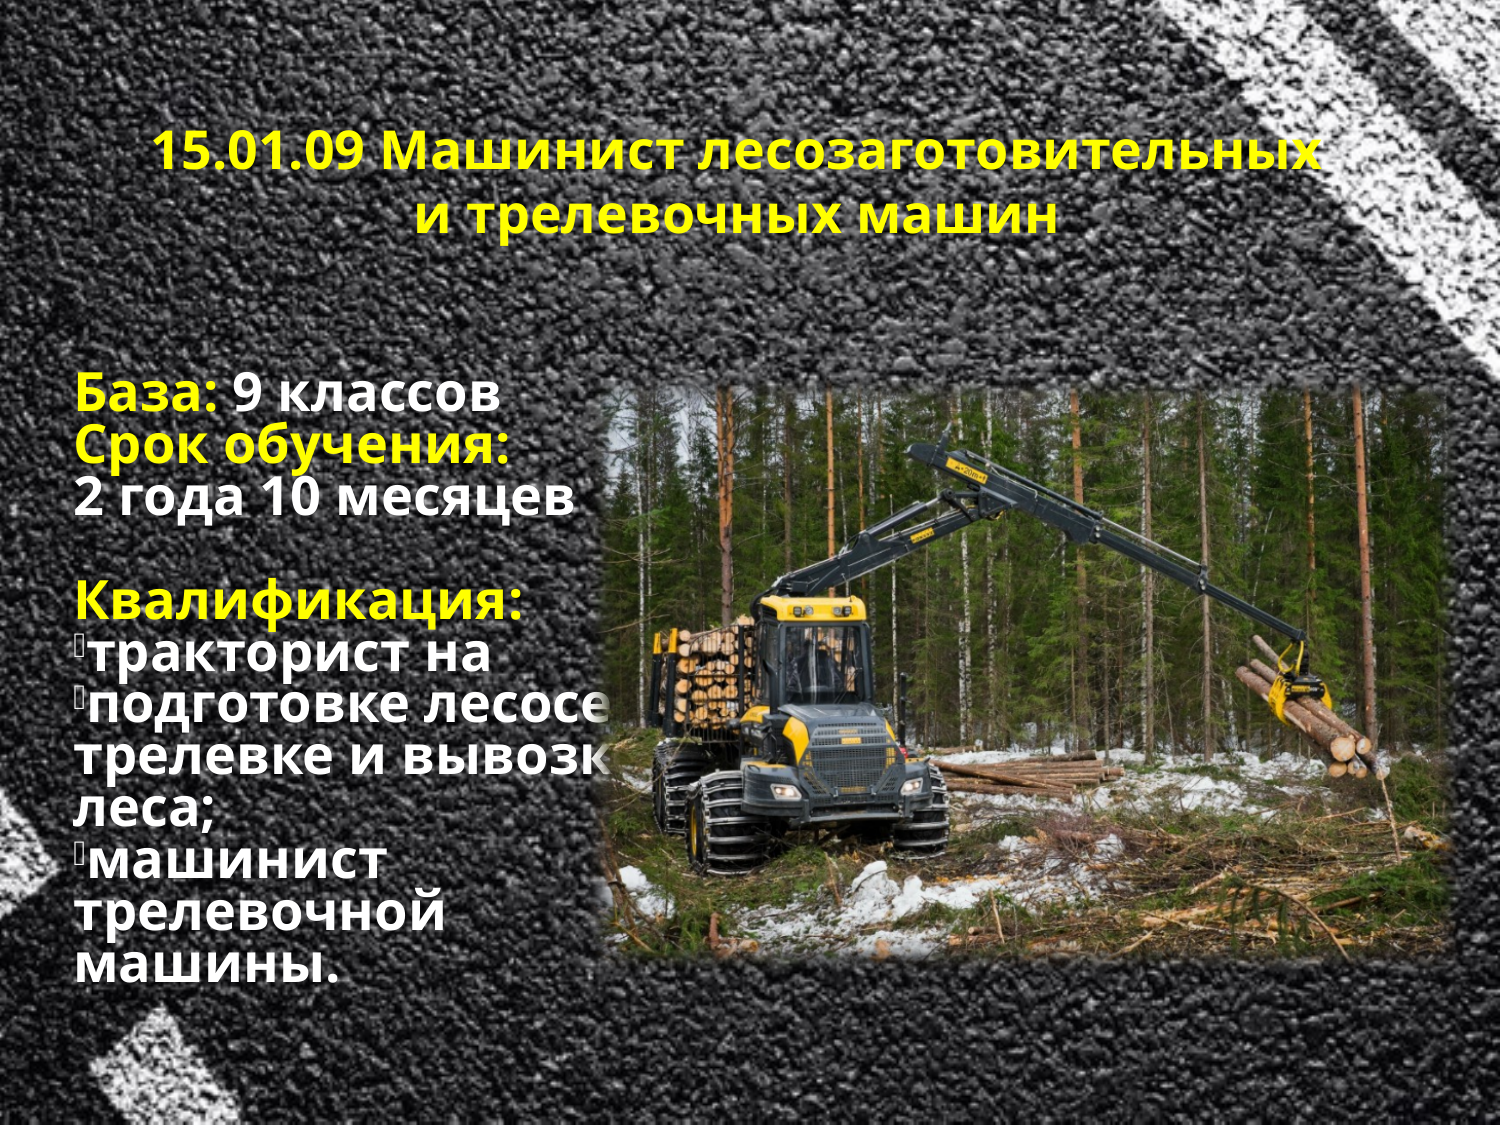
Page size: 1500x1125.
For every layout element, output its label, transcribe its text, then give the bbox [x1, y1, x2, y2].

picture [0, 0, 1500, 1125]
text_box 15.01.09 Машинист лесозаготовительных и трелевочных машин [58, 81, 1430, 305]
list База: 9 классов Срок обучения: 2 года 10 месяцев Квалификация: тракторист на подготовке лесосек, трелевке и вывозке леса; машинист трелевочной машины. [58, 339, 750, 809]
